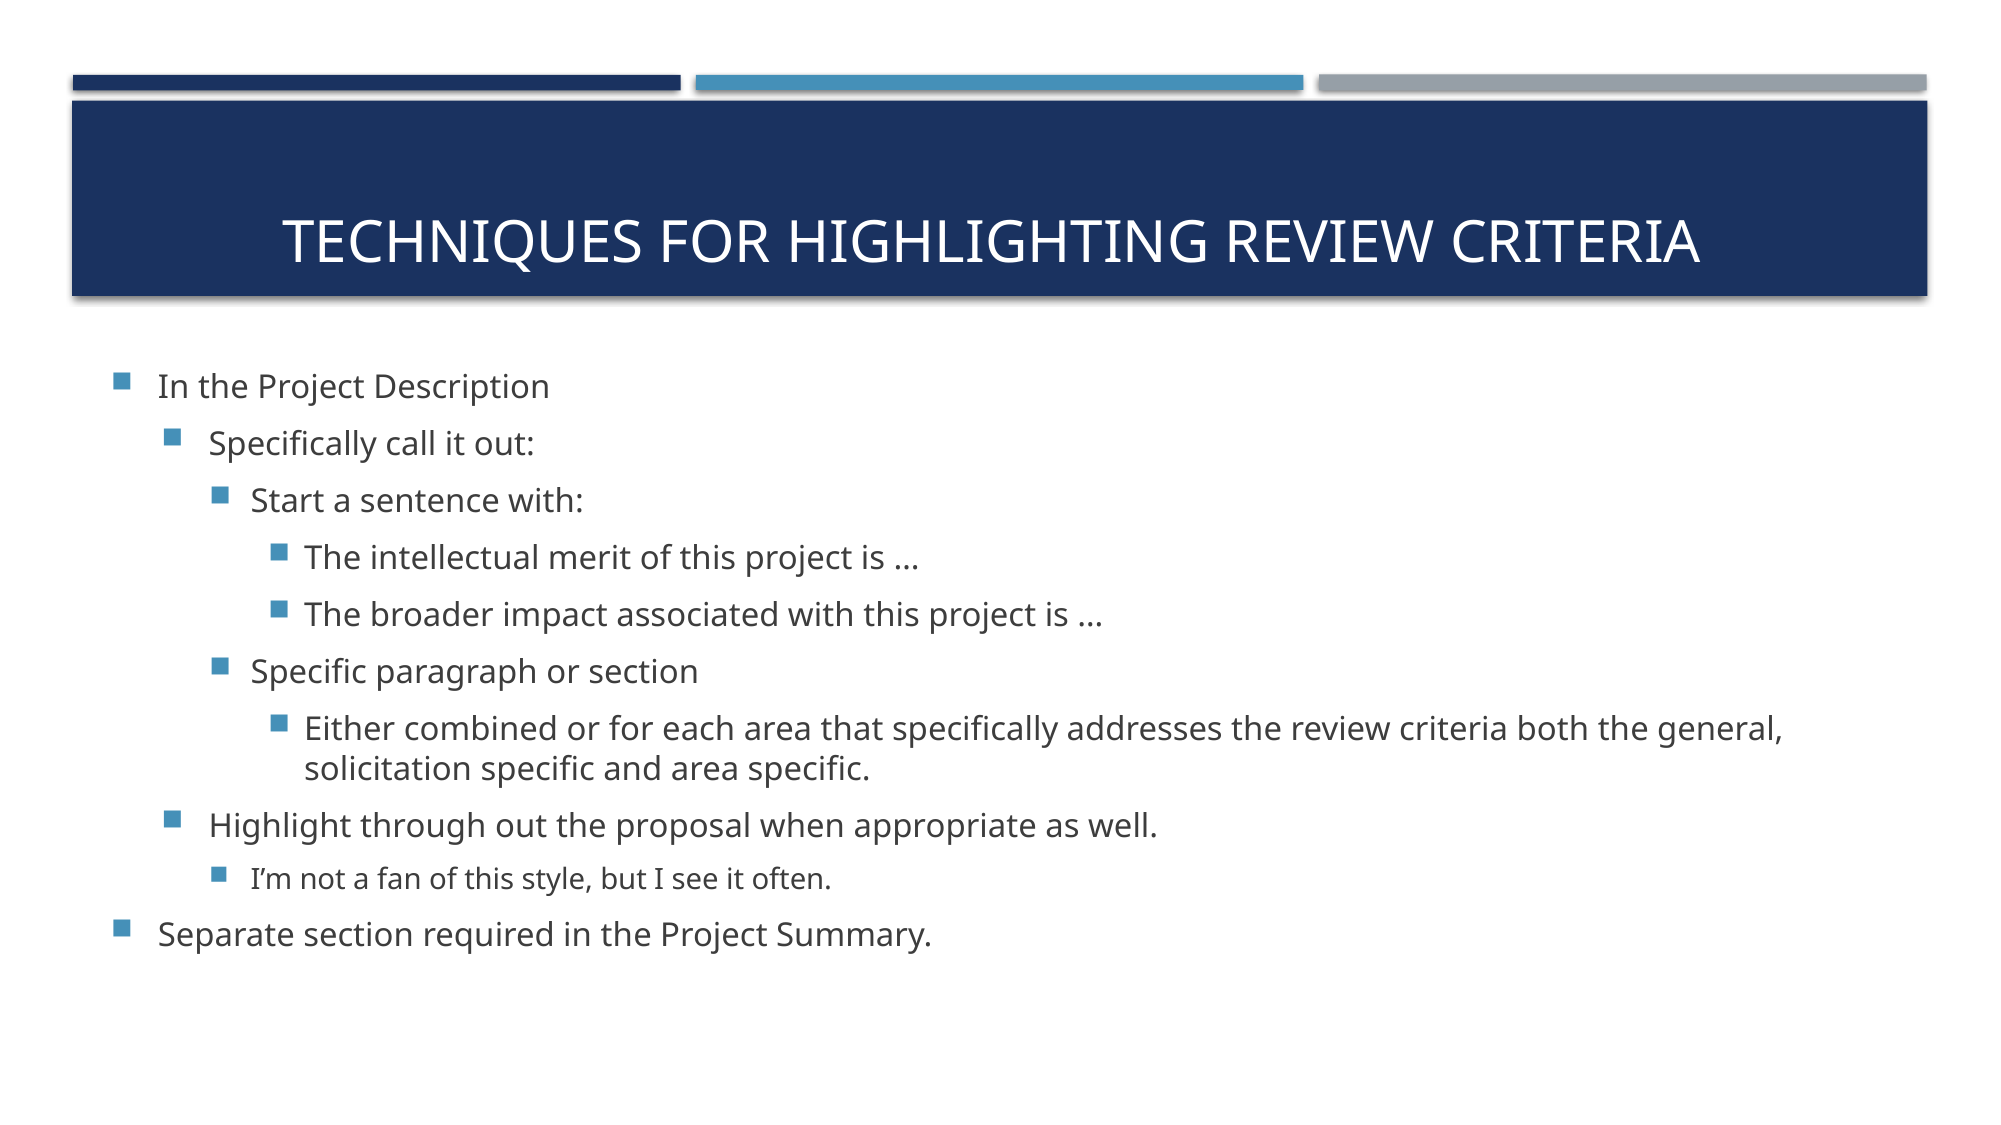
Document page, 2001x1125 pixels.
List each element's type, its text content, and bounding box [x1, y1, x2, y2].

list In the Project Description Specifically call it out: Start a sentence with: The intellectual merit of this project is … The broader impact associated with this project is … Specific paragraph or section Either combined or for each area that specifically addresses the review criteria both the general, solicitation specific and area specific. Highlight through out the proposal when appropriate as well. I’m not a fan of this style, but I see it often. Separate section required in the Project Summary. [95, 357, 1905, 962]
title Techniques for Highlighting Review Criteria [95, 115, 1905, 282]
